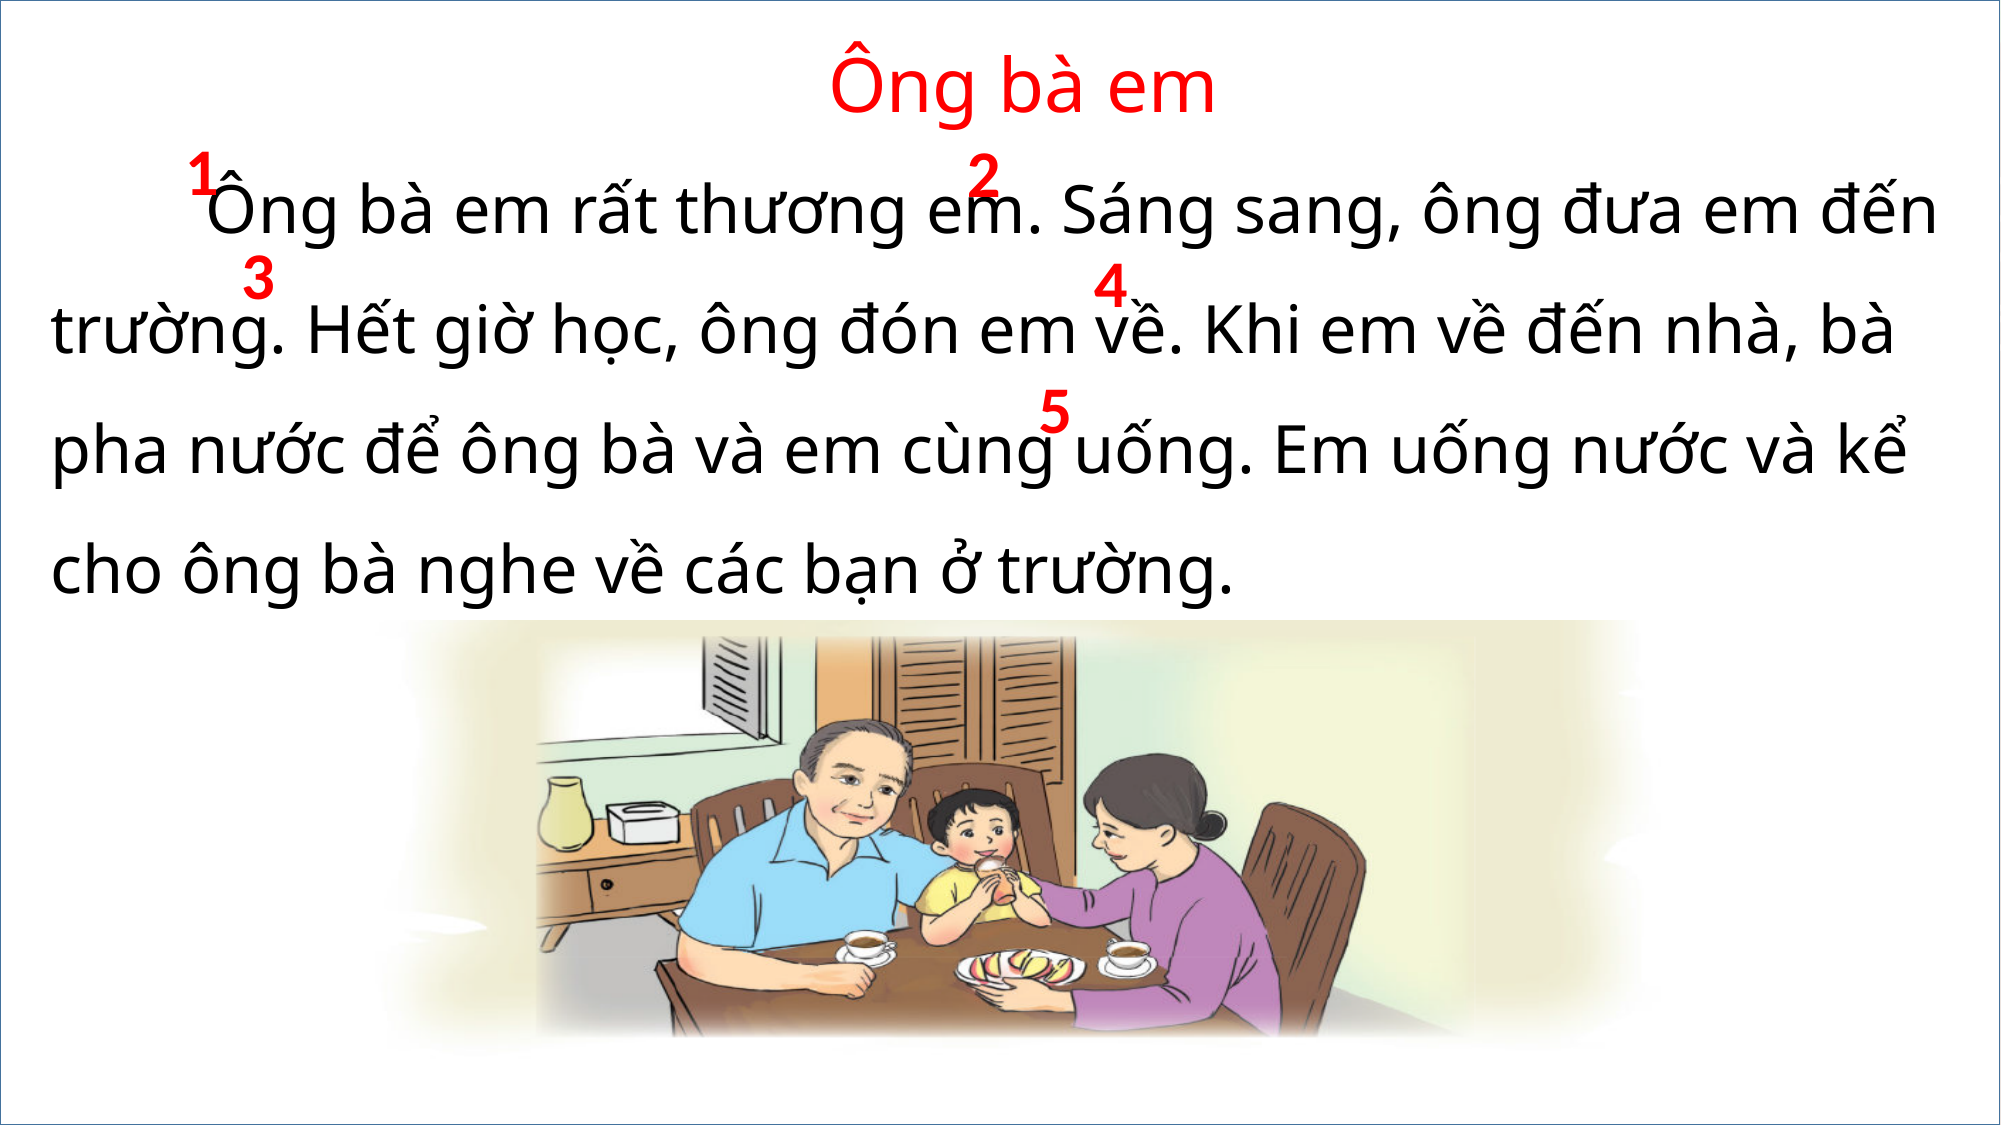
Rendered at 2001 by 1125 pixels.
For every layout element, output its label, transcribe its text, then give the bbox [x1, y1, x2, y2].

text_box 1 [170, 121, 266, 217]
text_box 5 [1023, 359, 1120, 455]
text_box Ông bà em Ông bà em rất thương em. Sáng sang, ông đưa em đến trường. Hết giờ học, ông đón em về. Khi em về đến nhà, bà pha nước để ông bà và em cùng uống. Em uống nước và kể cho ông bà nghe về các bạn ở trường. [35, 29, 2000, 615]
text_box 3 [226, 225, 323, 321]
text_box 4 [1079, 233, 1175, 329]
text_box [0, 0, 2000, 1125]
text_box 2 [952, 123, 1048, 219]
picture [284, 620, 1763, 1078]
